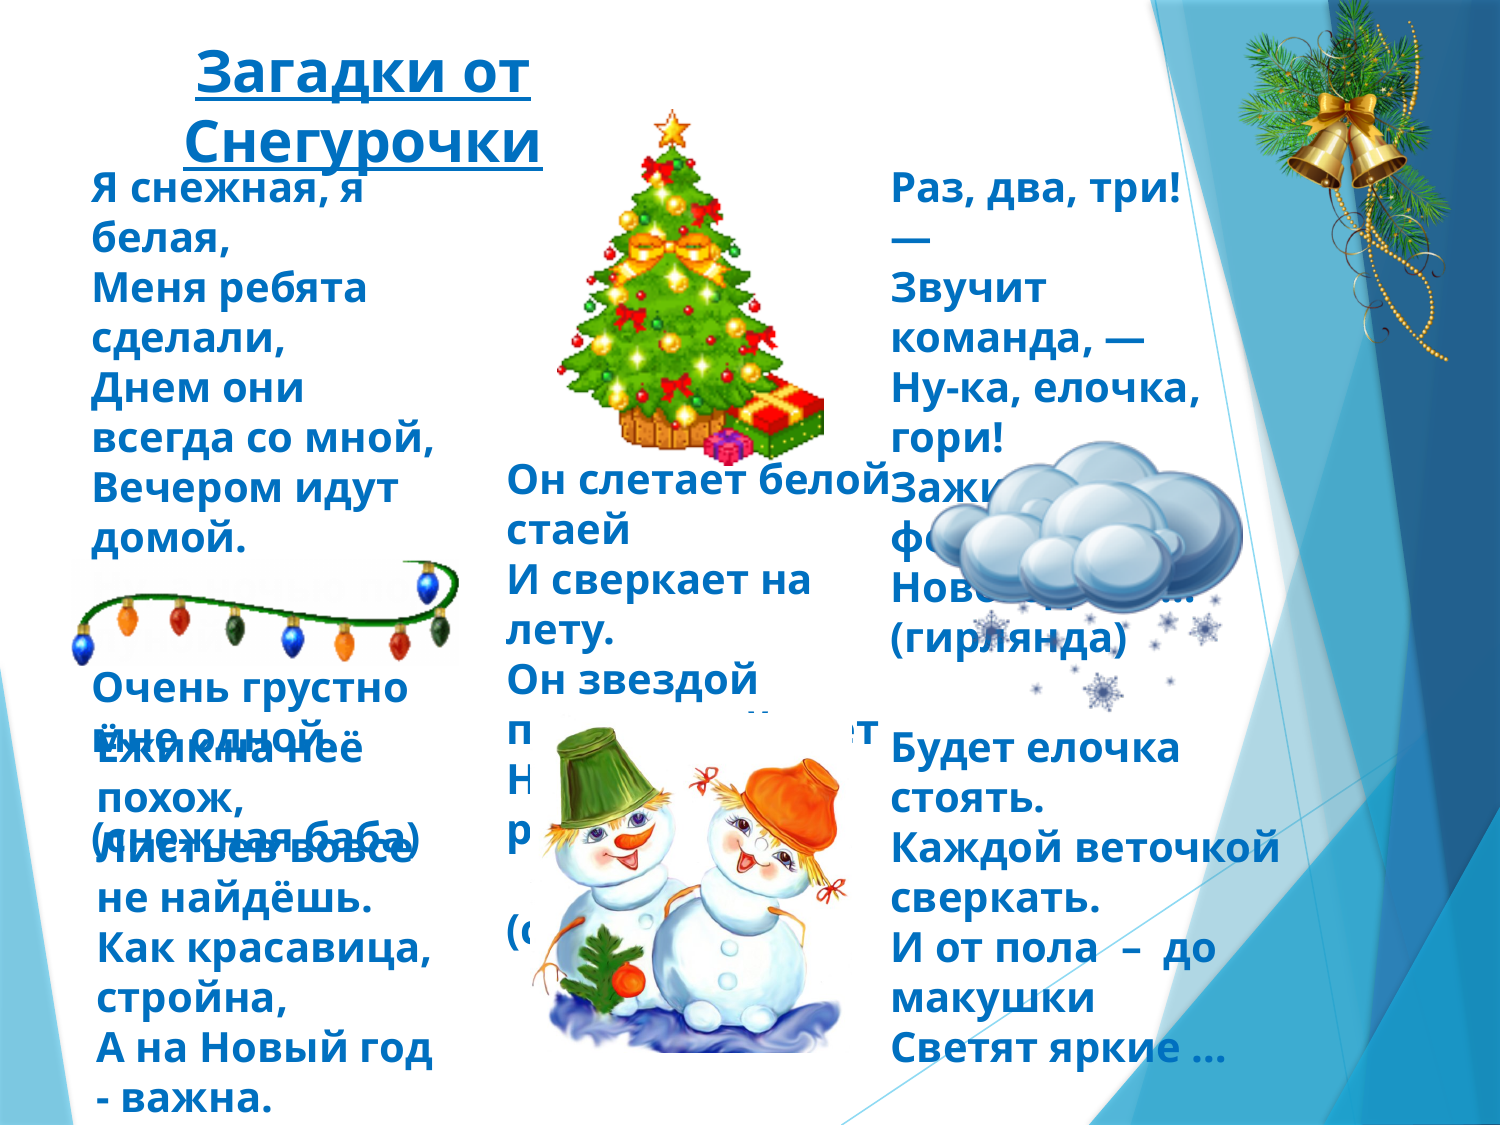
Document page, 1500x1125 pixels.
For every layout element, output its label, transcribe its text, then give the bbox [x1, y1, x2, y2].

text_box Будет елочка стоять. Каждой веточкой сверкать. И от пола – до макушки Светят яркие … (игрушки). [875, 713, 1301, 1125]
picture [557, 109, 825, 466]
text_box Я снежная, я белая, Меня ребята сделали, Днем они всегда со мной, Вечером идут домой. Ну, а ночью под луной Очень грустно мне одной. (снежная баба) [76, 153, 472, 869]
title Загадки от Снегурочки [68, 26, 658, 110]
text_box Ёжик на неё похож, Листьев вовсе не найдёшь. Как красавица, стройна, А на Новый год - важна. (Елка) [81, 713, 472, 1125]
picture [529, 712, 852, 1053]
picture [929, 420, 1244, 735]
text_box Раз, два, три! — Звучит команда, — Ну-ка, елочка, гори! Зажигает фонари Новогодняя … (гирлянда) [875, 153, 1243, 445]
picture [70, 559, 460, 667]
picture [1161, 0, 1500, 388]
text_box Он слетает белой стаей И сверкает на лету. Он звездой прохладной тает На ладони и во рту. (снег) [491, 445, 924, 961]
